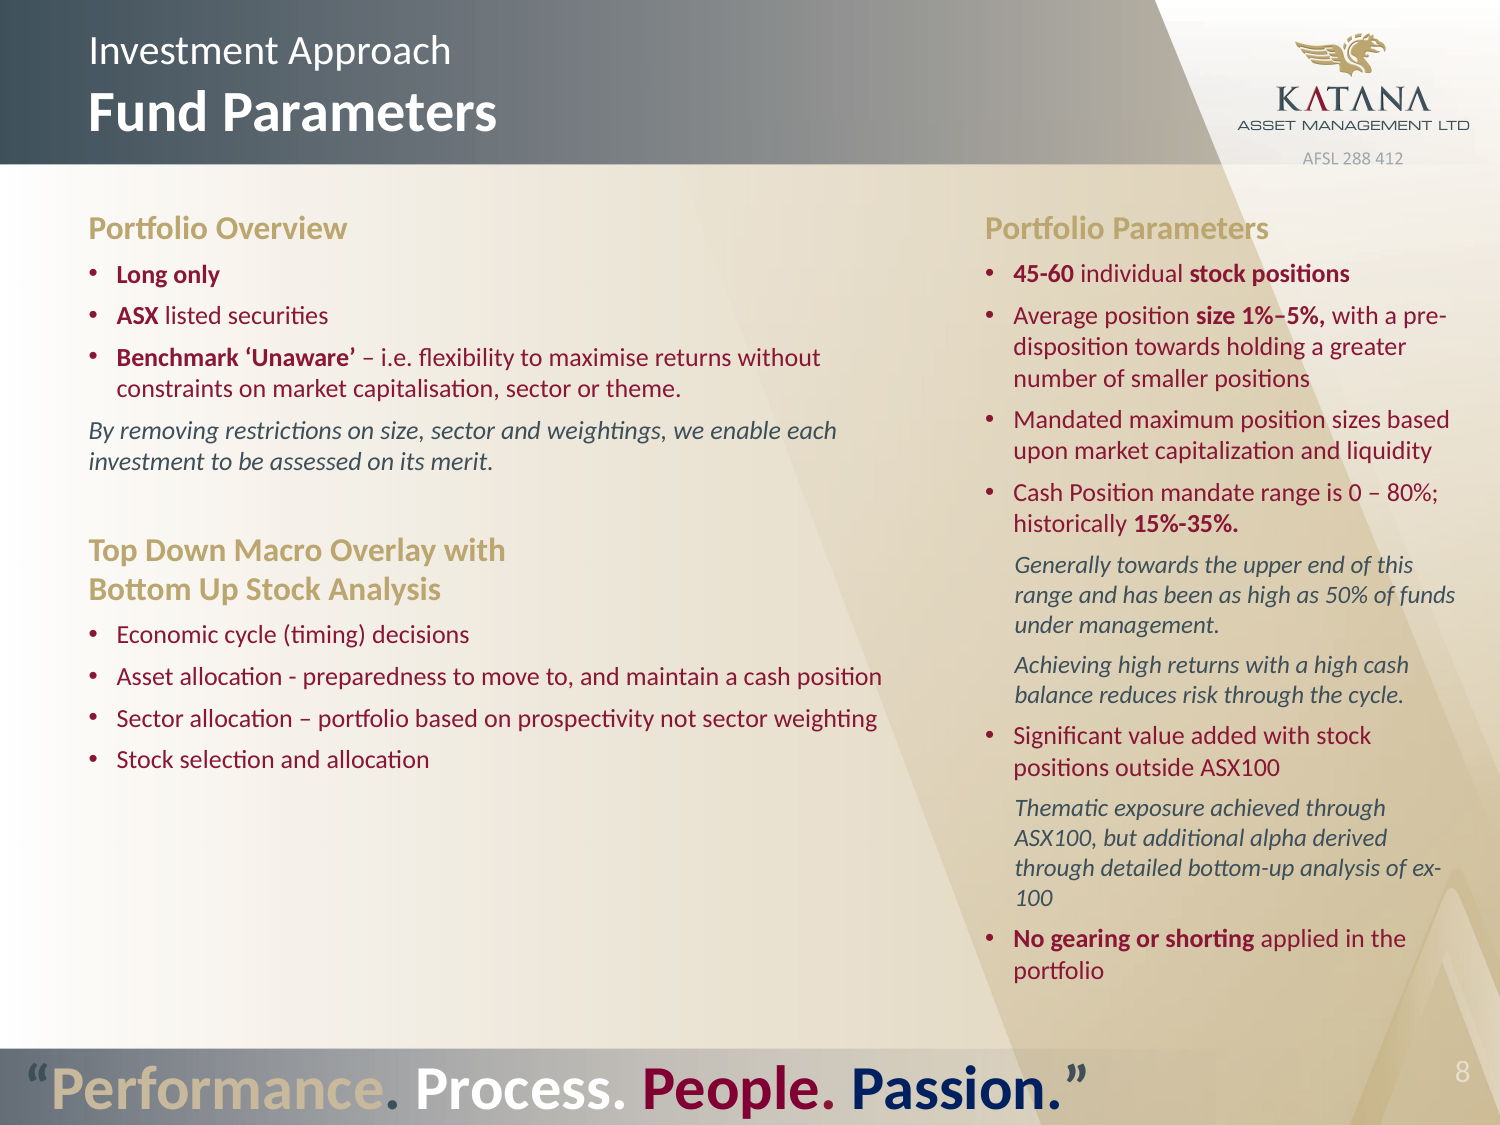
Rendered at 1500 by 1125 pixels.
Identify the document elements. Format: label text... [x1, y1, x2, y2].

text_box Portfolio Parameters 45-60 individual stock positions Average position size 1%–5%, with a pre-disposition towards holding a greater number of smaller positions Mandated maximum position sizes based upon market capitalization and liquidity Cash Position mandate range is 0 – 80%; historically 15%-35%. Generally towards the upper end of this range and has been as high as 50% of funds under management. Achieving high returns with a high cash balance reduces risk through the cycle. Significant value added with stock positions outside ASX100 Thematic exposure achieved through ASX100, but additional alpha derived through detailed bottom-up analysis of ex-100 No gearing or shorting applied in the portfolio [985, 206, 1458, 1034]
list Portfolio Overview Long only ASX listed securities Benchmark ‘Unaware’ – i.e. flexibility to maximise returns without constraints on market capitalisation, sector or theme. By removing restrictions on size, sector and weightings, we enable each investment to be assessed on its merit. Top Down Macro Overlay with Bottom Up Stock Analysis Economic cycle (timing) decisions Asset allocation - preparedness to move to, and maintain a cash position Sector allocation – portfolio based on prospectivity not sector weighting Stock selection and allocation [88, 206, 886, 1034]
slide_number 7 [1381, 1051, 1471, 1125]
picture [0, 0, 1500, 1125]
text_box “Performance. Process. People. Passion.” [24, 1046, 1093, 1125]
title Investment Approach Fund Parameters [88, 0, 1222, 166]
